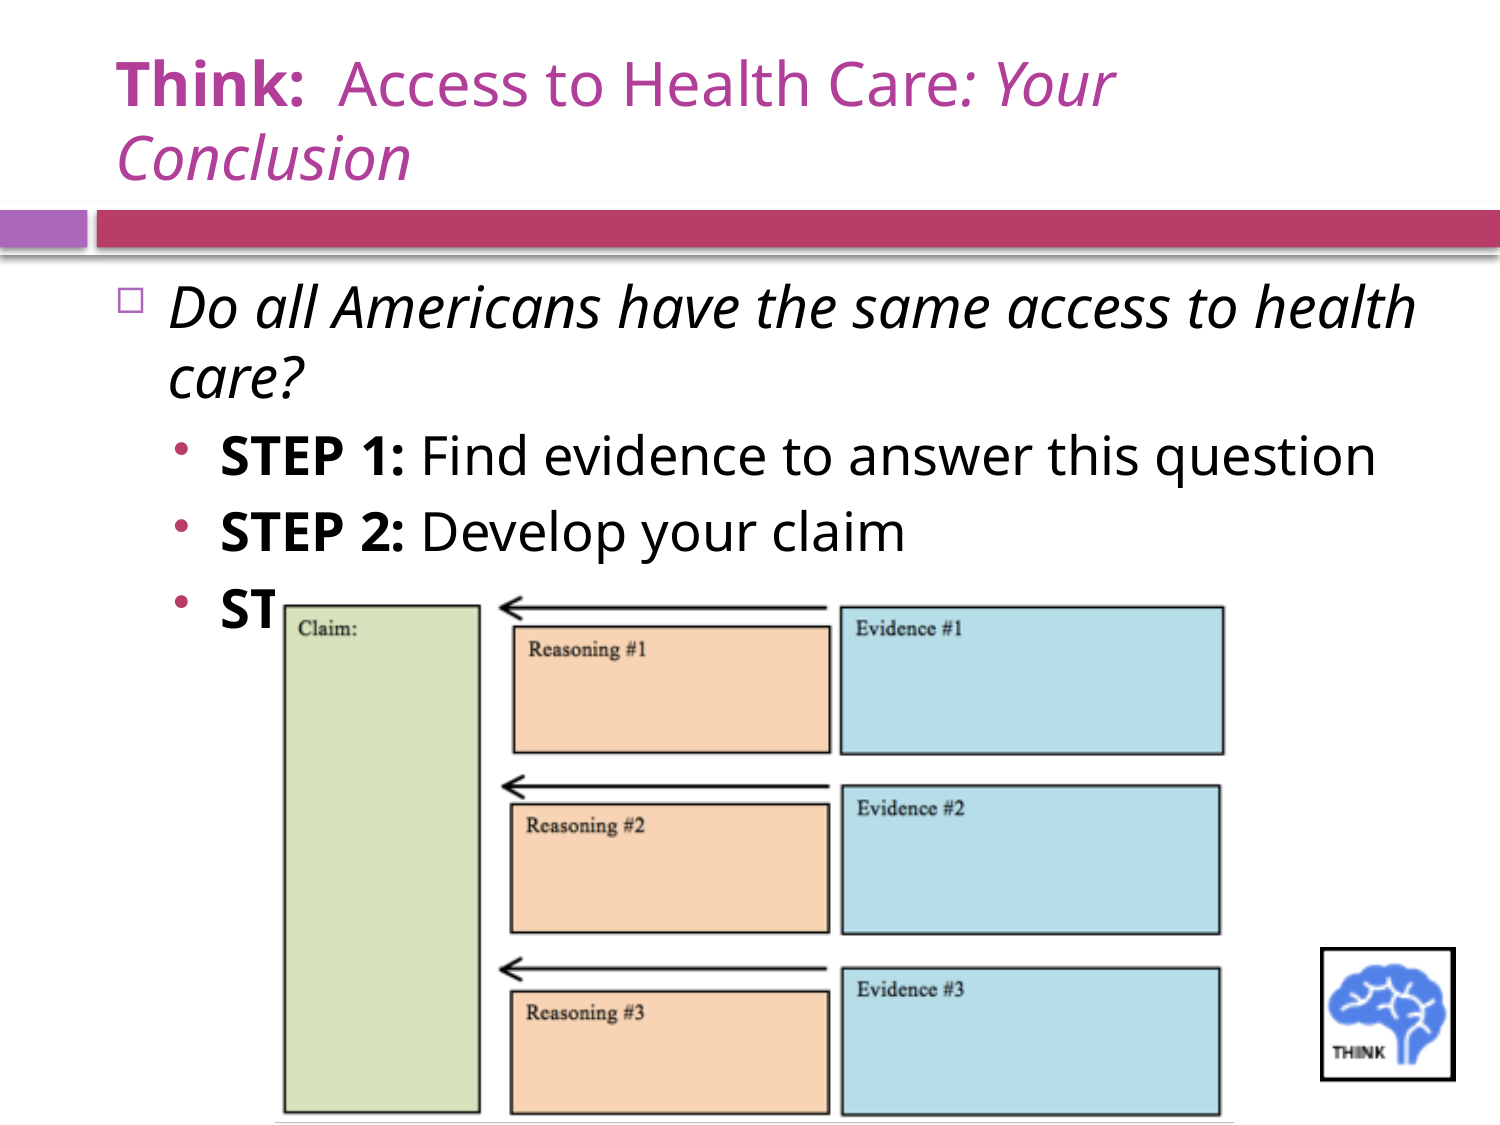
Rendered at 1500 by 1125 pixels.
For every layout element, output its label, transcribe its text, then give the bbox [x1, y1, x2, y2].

title Think: Access to Health Care: Your Conclusion [100, 37, 1438, 200]
picture [274, 584, 1234, 1125]
picture [1319, 946, 1457, 1088]
list Do all Americans have the same access to health care? STEP 1: Find evidence to answer this question STEP 2: Develop your claim STEP 3: Organize evidence & reasoning [100, 262, 1438, 1050]
